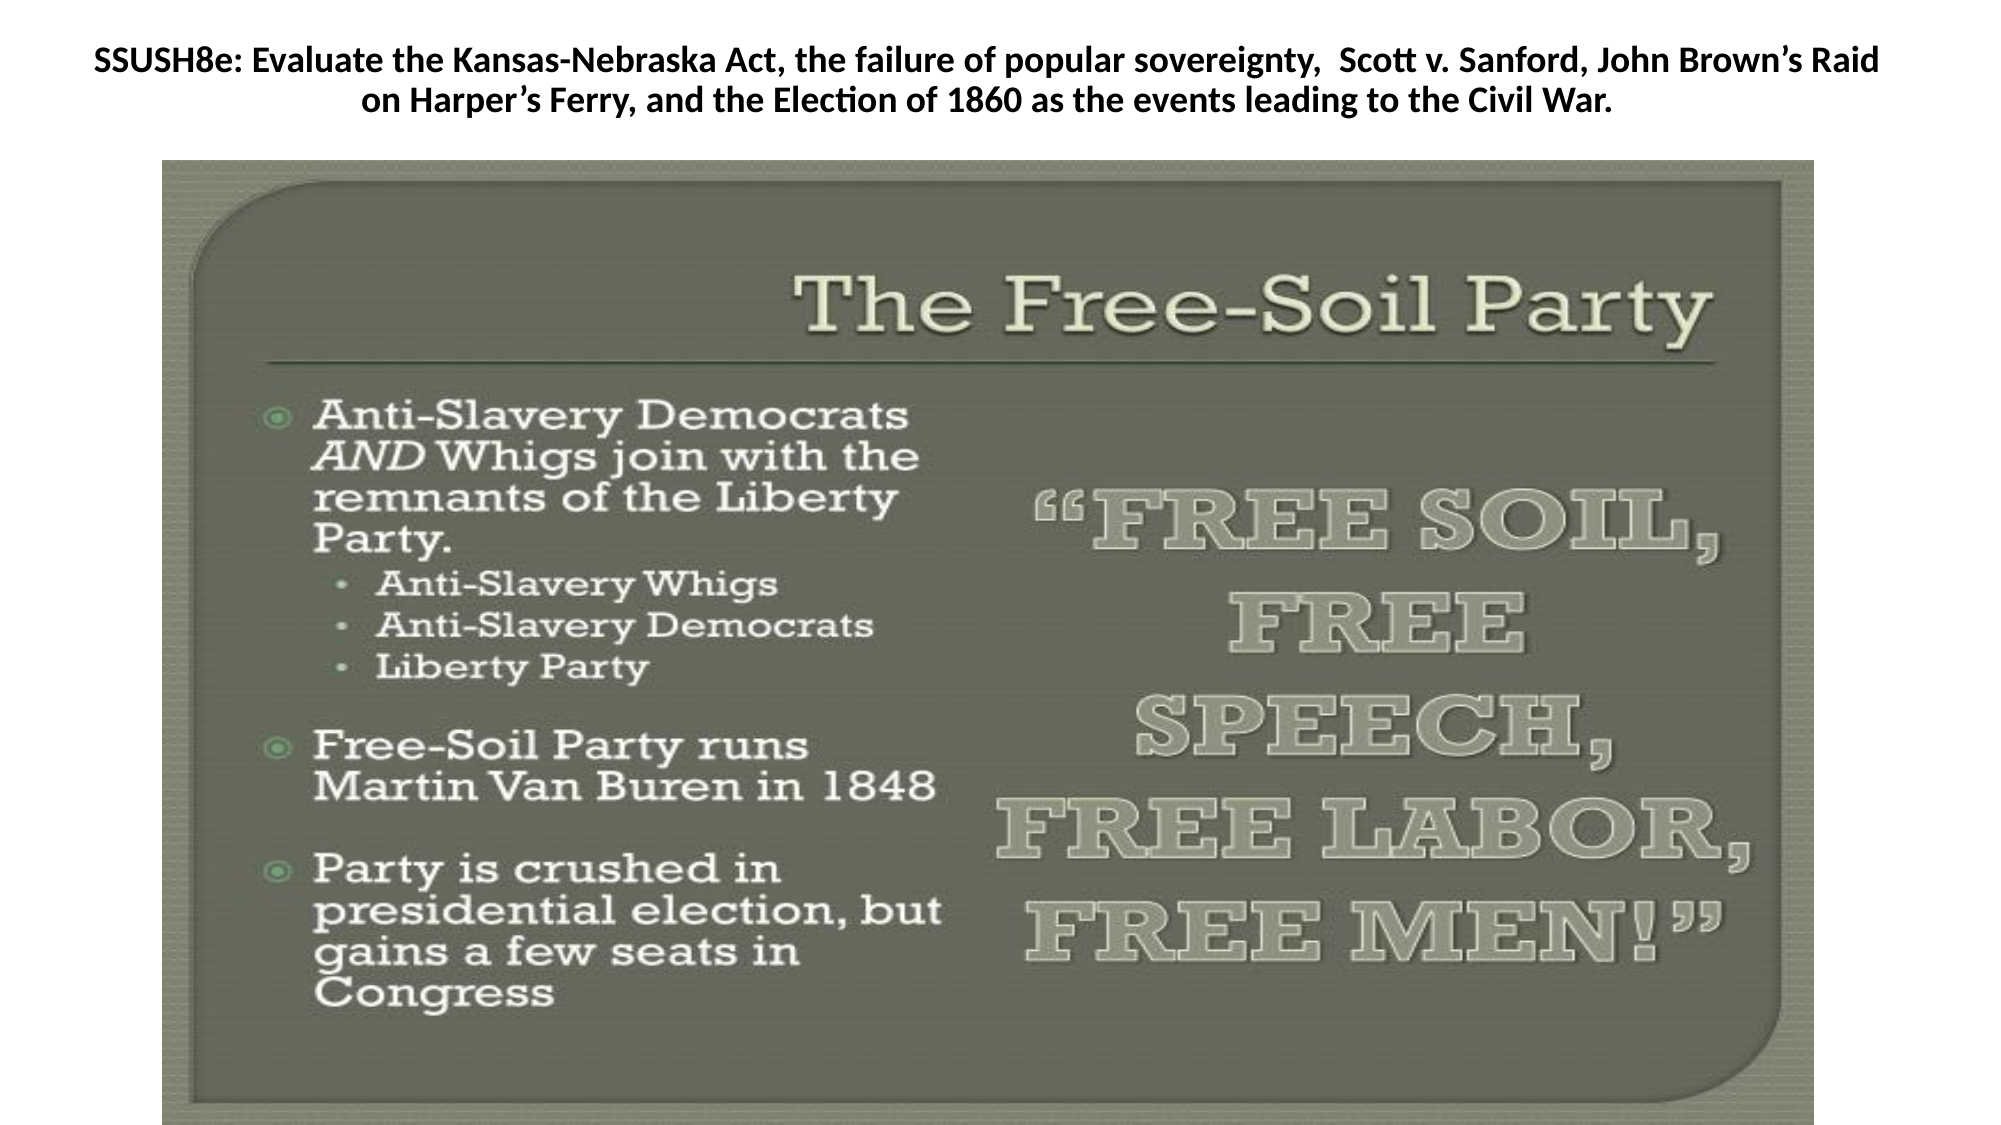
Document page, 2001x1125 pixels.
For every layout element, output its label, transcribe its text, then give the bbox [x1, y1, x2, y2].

text_box SSUSH8e: Evaluate the Kansas-Nebraska Act, the failure of popular sovereignty, Scott v. Sanford, John Brown’s Raid on Harper’s Ferry, and the Election of 1860 as the events leading to the Civil War. [71, 27, 1906, 133]
picture [162, 160, 1814, 1125]
